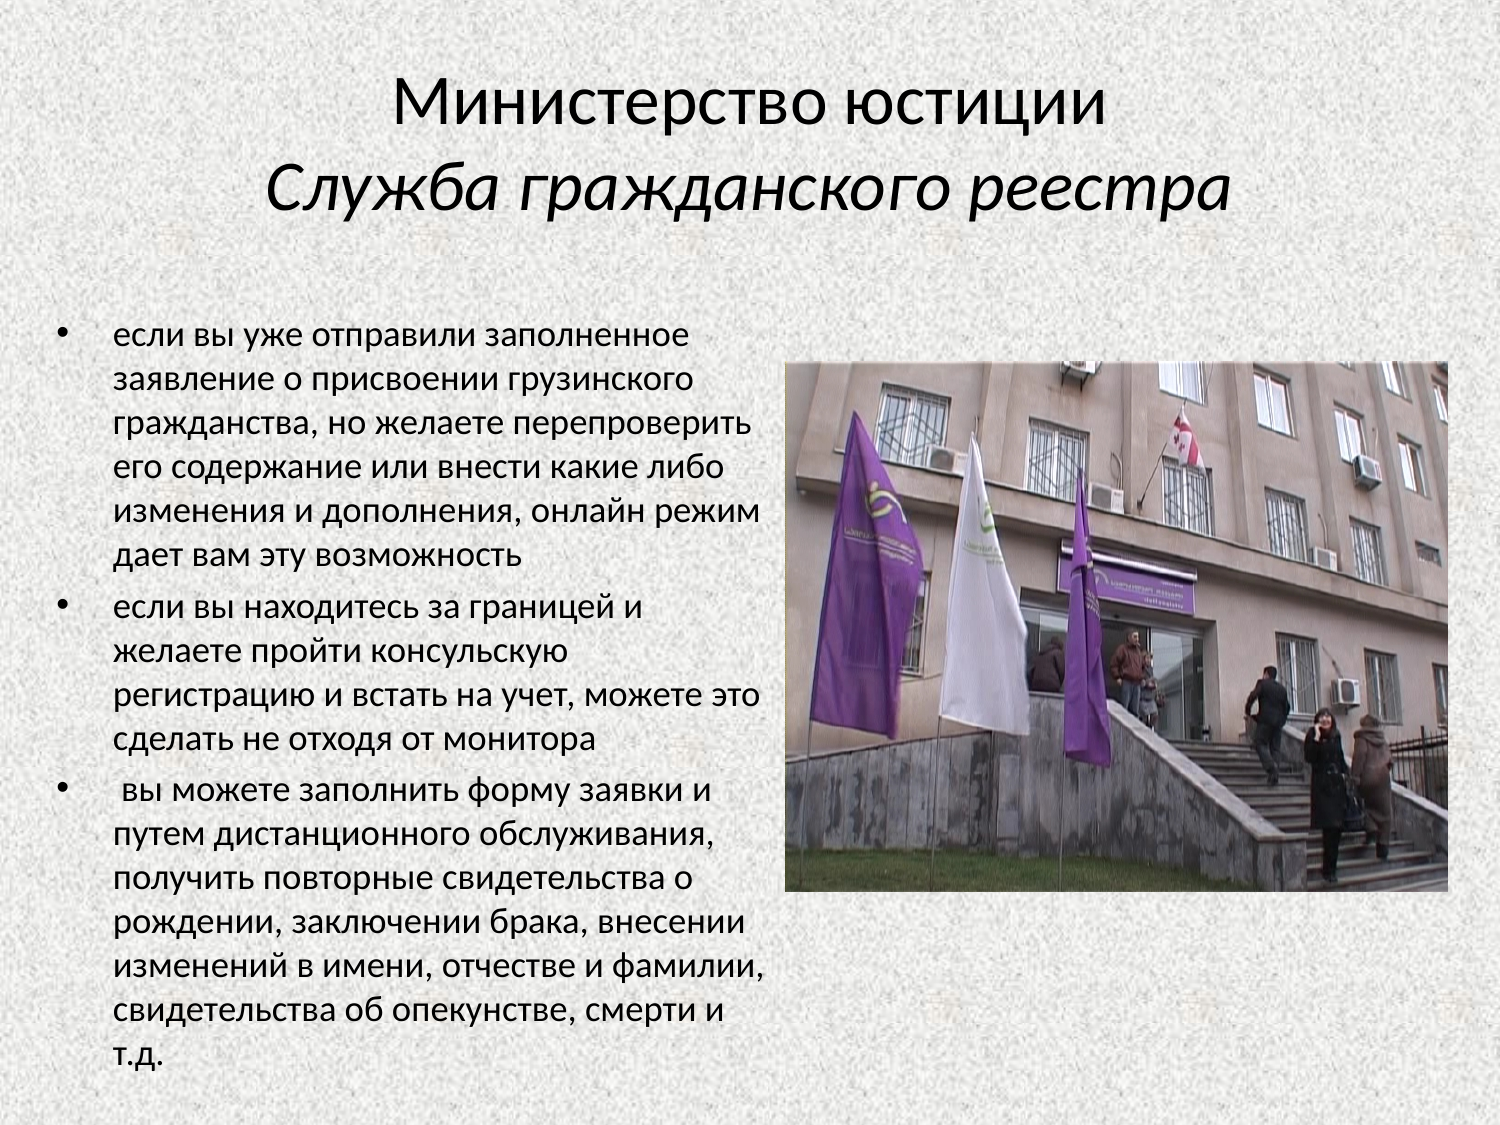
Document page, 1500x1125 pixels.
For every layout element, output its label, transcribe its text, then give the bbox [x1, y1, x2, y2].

title Министерство юстиции Служба гражданского реестра [75, 45, 1425, 233]
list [785, 361, 1449, 892]
picture [0, 0, 1500, 1125]
list если вы уже отправили заполненное заявление о присвоении грузинского гражданства, но желаете перепроверить его содержание или внести какие либо изменения и дополнения, онлайн режим дает вам эту возможность если вы находитесь за границей и желаете пройти консульскую регистрацию и встать на учет, можете это сделать не отходя от монитора вы можете заполнить форму заявки и путем дистанционного обслуживания, получить повторные свидетельства о рождении, заключении брака, внесении изменений в имени, отчестве и фамилии, свидетельства об опекунстве, смерти и т.д. [41, 302, 786, 1094]
